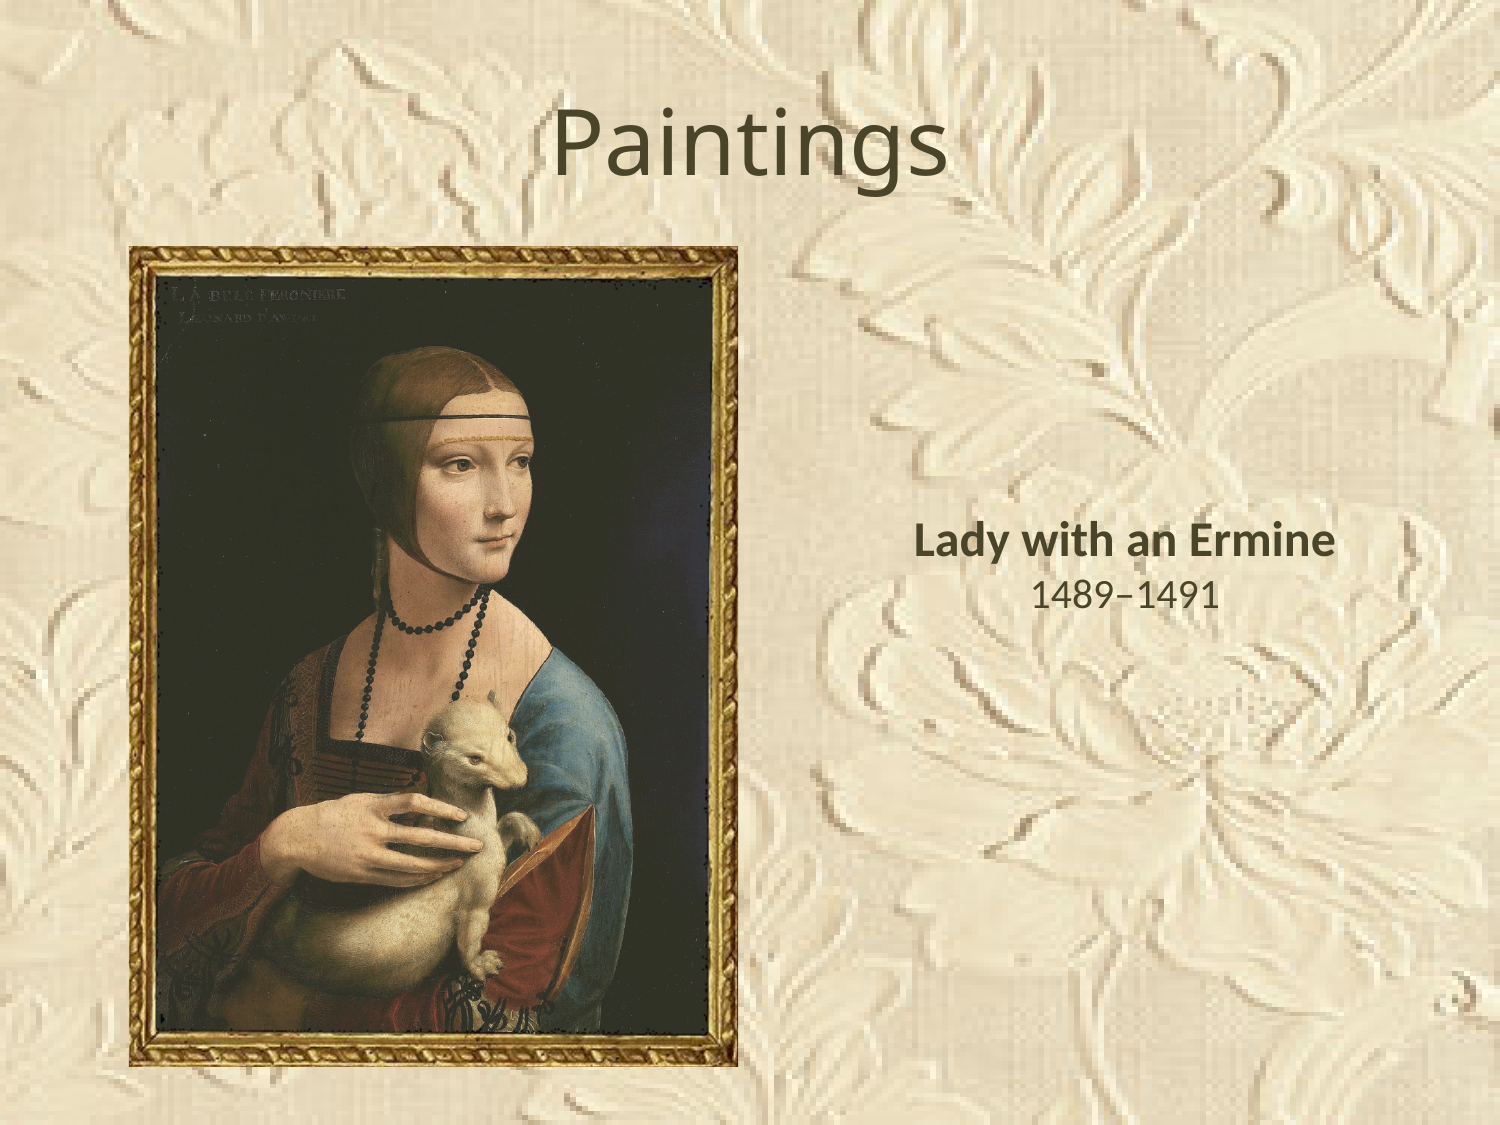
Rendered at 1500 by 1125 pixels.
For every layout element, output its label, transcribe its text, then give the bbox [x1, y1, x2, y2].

text_box Lady with an Ermine 1489–1491 [867, 499, 1383, 625]
title Paintings [75, 45, 1425, 233]
picture [0, 0, 1500, 1125]
